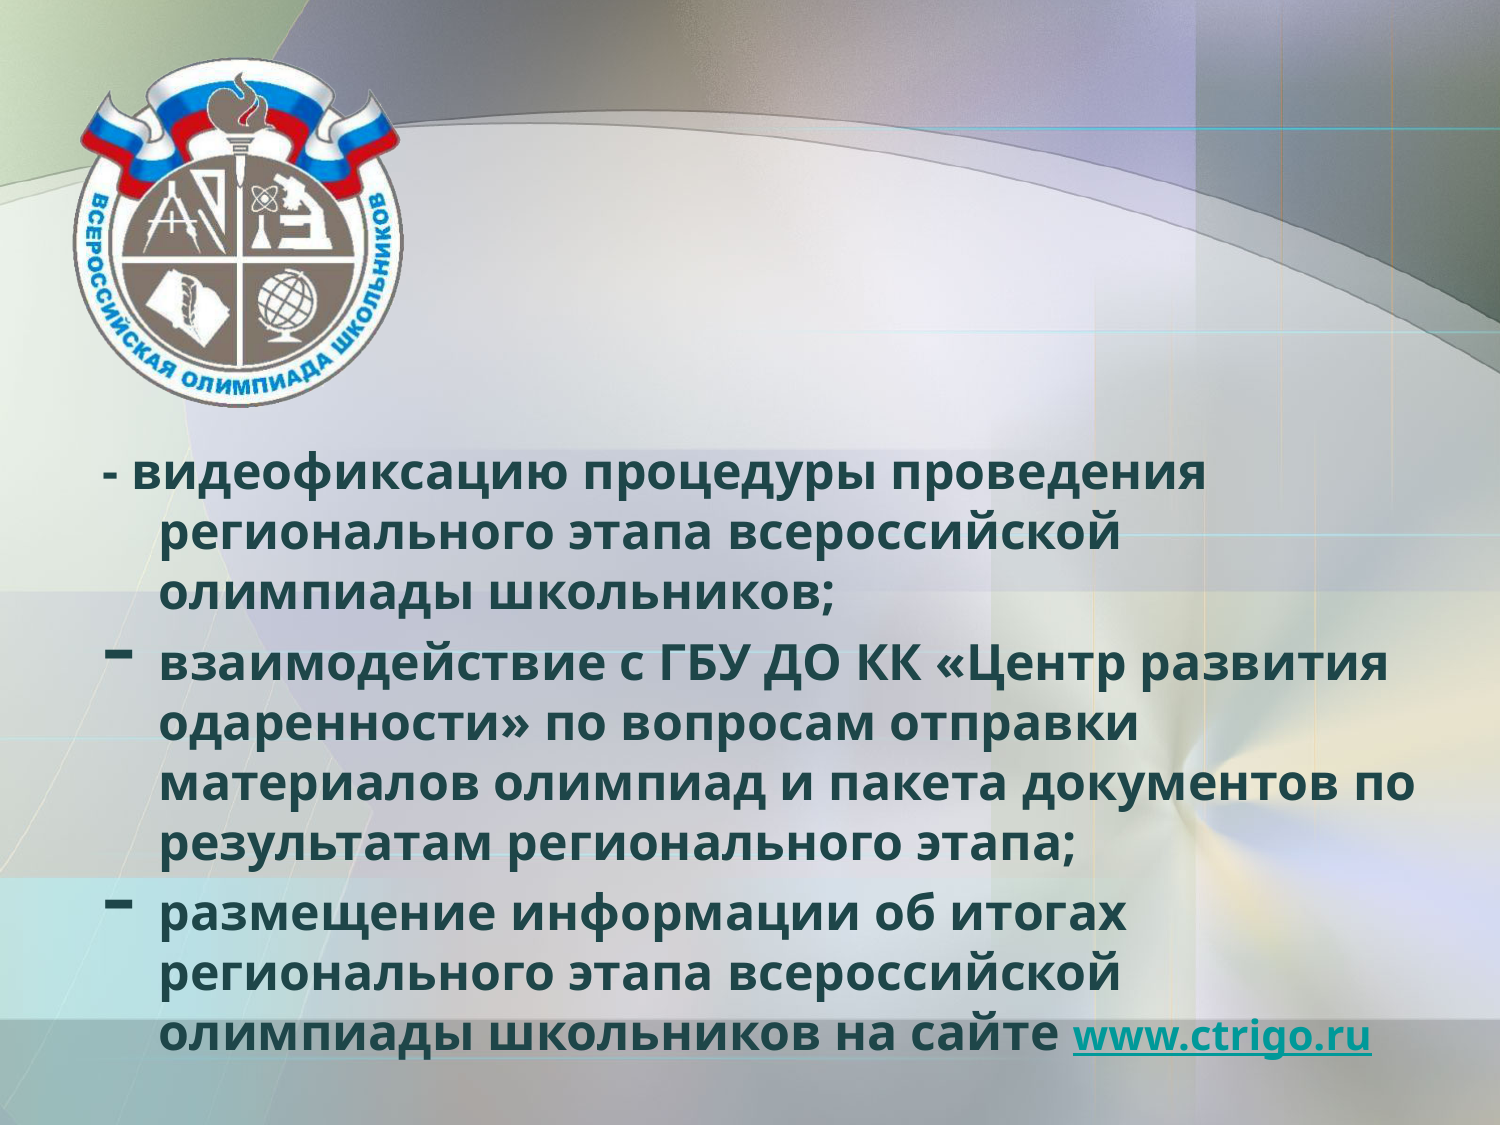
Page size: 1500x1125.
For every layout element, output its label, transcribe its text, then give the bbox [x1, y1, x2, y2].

picture [0, 0, 1500, 1125]
list - видеофиксацию процедуры проведения регионального этапа всероссийской олимпиады школьников; взаимодействие с ГБУ ДО КК «Центр развития одаренности» по вопросам отправки материалов олимпиад и пакета документов по результатам регионального этапа; размещение информации об итогах регионального этапа всероссийской олимпиады школьников на сайте www.ctrigo.ru [87, 432, 1436, 1059]
